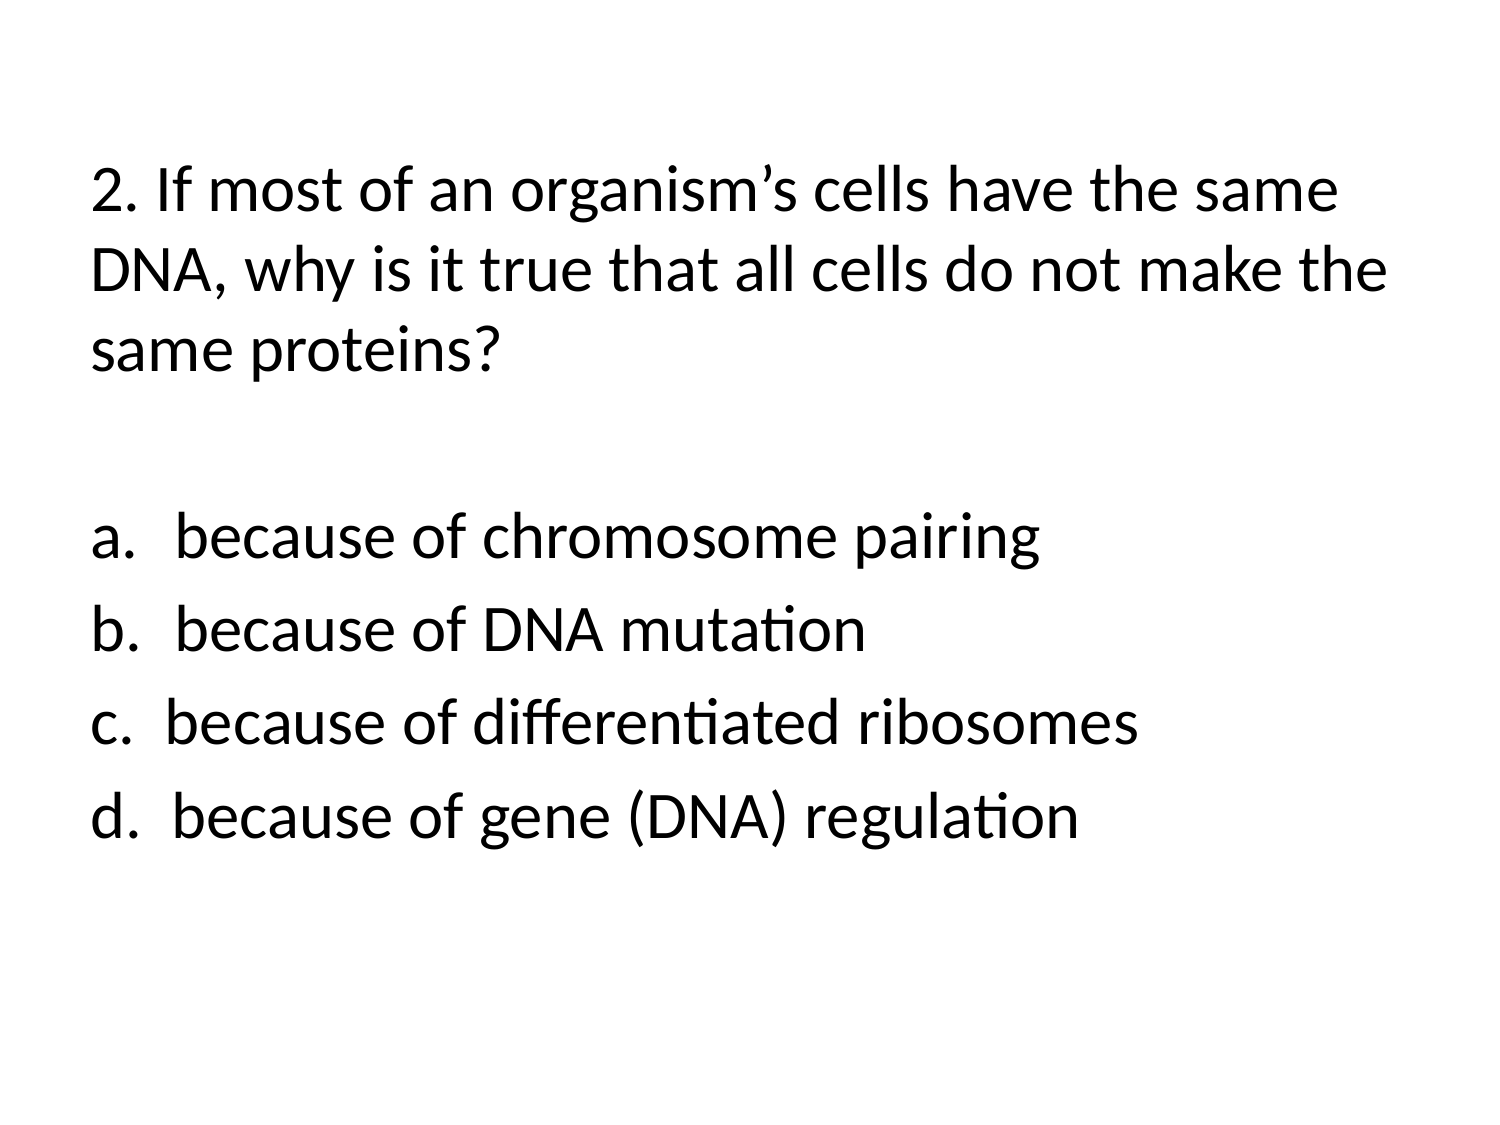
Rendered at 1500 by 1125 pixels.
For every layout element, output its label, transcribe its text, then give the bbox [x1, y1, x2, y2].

list 2. If most of an organism’s cells have the same DNA, why is it true that all cells do not make the same proteins? because of chromosome pairing because of DNA mutation c. because of differentiated ribosomes d. because of gene (DNA) regulation [75, 137, 1500, 1125]
